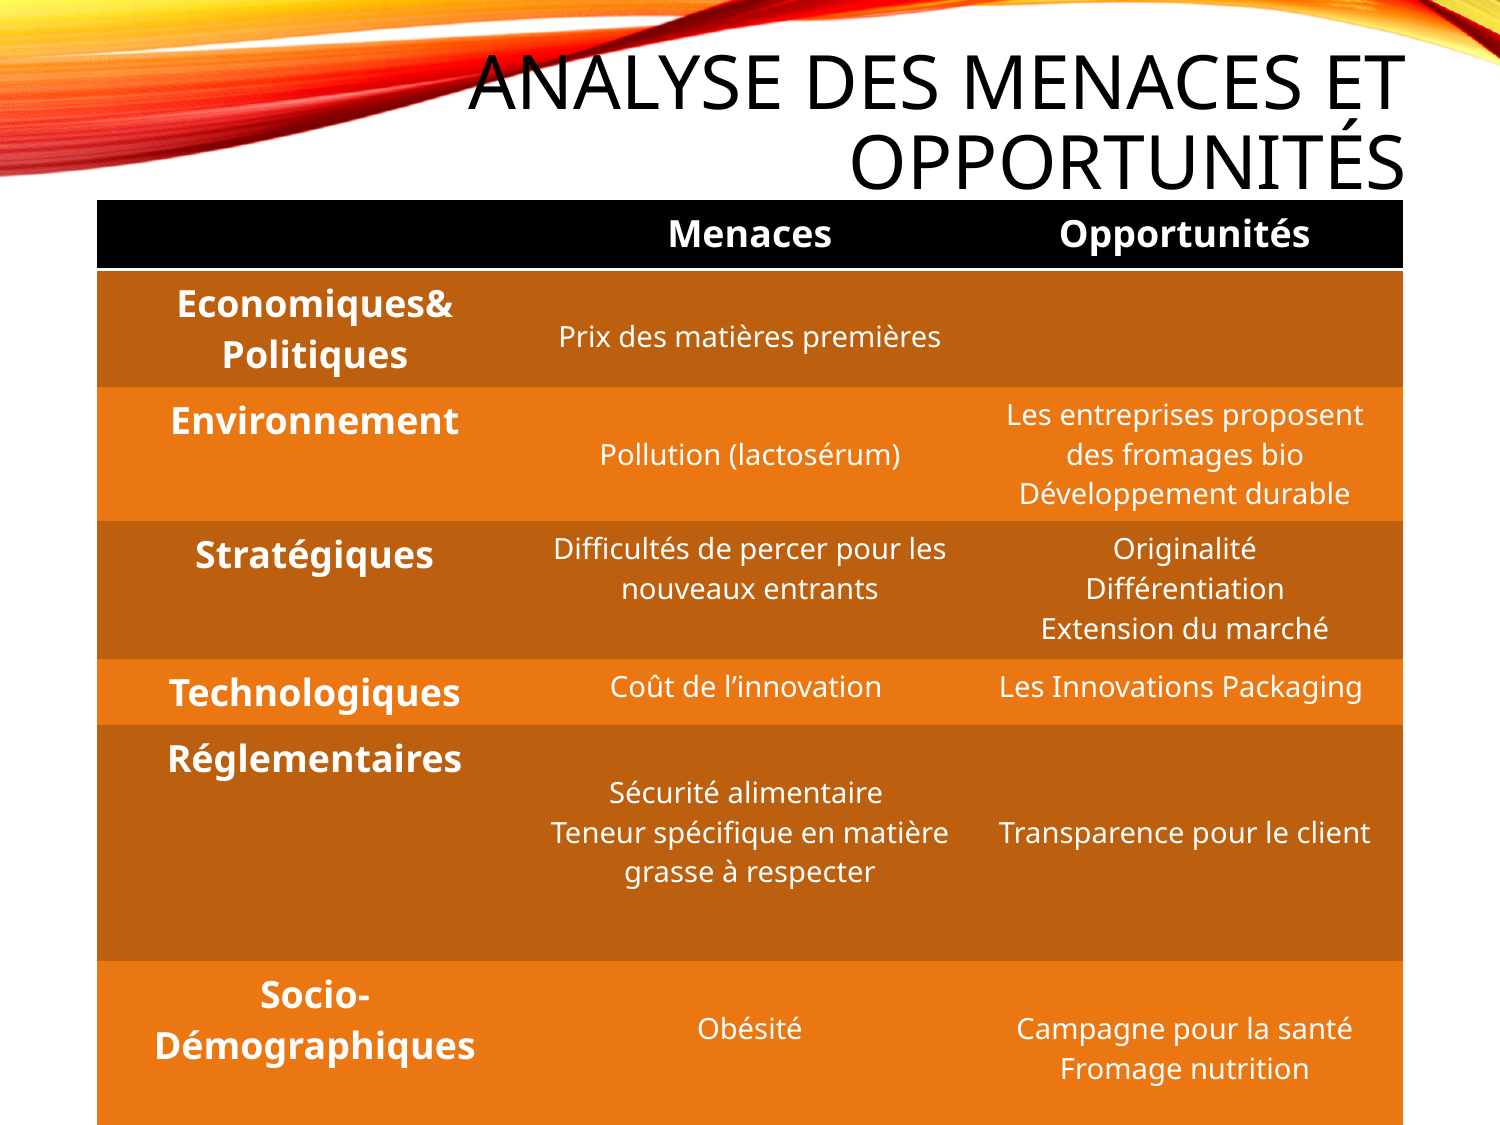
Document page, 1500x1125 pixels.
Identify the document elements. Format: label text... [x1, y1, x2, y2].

table_cell Sécurité alimentaire Teneur spécifique en matière grasse à respecter [532, 725, 968, 961]
table_cell Obésité [532, 961, 968, 1125]
table_cell Technologiques [97, 659, 532, 725]
table_cell Les Innovations Packaging [968, 659, 1403, 725]
table_cell Economiques& Politiques [97, 271, 532, 387]
table_cell Pollution (lactosérum) [532, 387, 968, 521]
table_cell Transparence pour le client [968, 725, 1403, 961]
picture [0, 0, 1500, 178]
table_cell [968, 271, 1403, 387]
table_cell Réglementaires [97, 725, 532, 961]
table_cell Les entreprises proposent des fromages bio Développement durable [968, 387, 1403, 521]
table_header Opportunités [968, 200, 1403, 268]
table_header Menaces [532, 200, 968, 268]
table_header [97, 200, 532, 268]
table_cell Originalité Différentiation Extension du marché [968, 521, 1403, 659]
table_cell Prix des matières premières [532, 271, 968, 387]
table_cell Coût de l’innovation [532, 659, 968, 725]
table_cell Campagne pour la santé Fromage nutrition [968, 961, 1403, 1125]
table_cell Socio-Démographiques [97, 961, 532, 1125]
table_cell Environnement [97, 387, 532, 521]
table_cell Stratégiques [97, 521, 532, 659]
table_cell Difficultés de percer pour les nouveaux entrants [532, 521, 968, 659]
title Analyse des menaces et opportunités [185, 19, 1423, 232]
